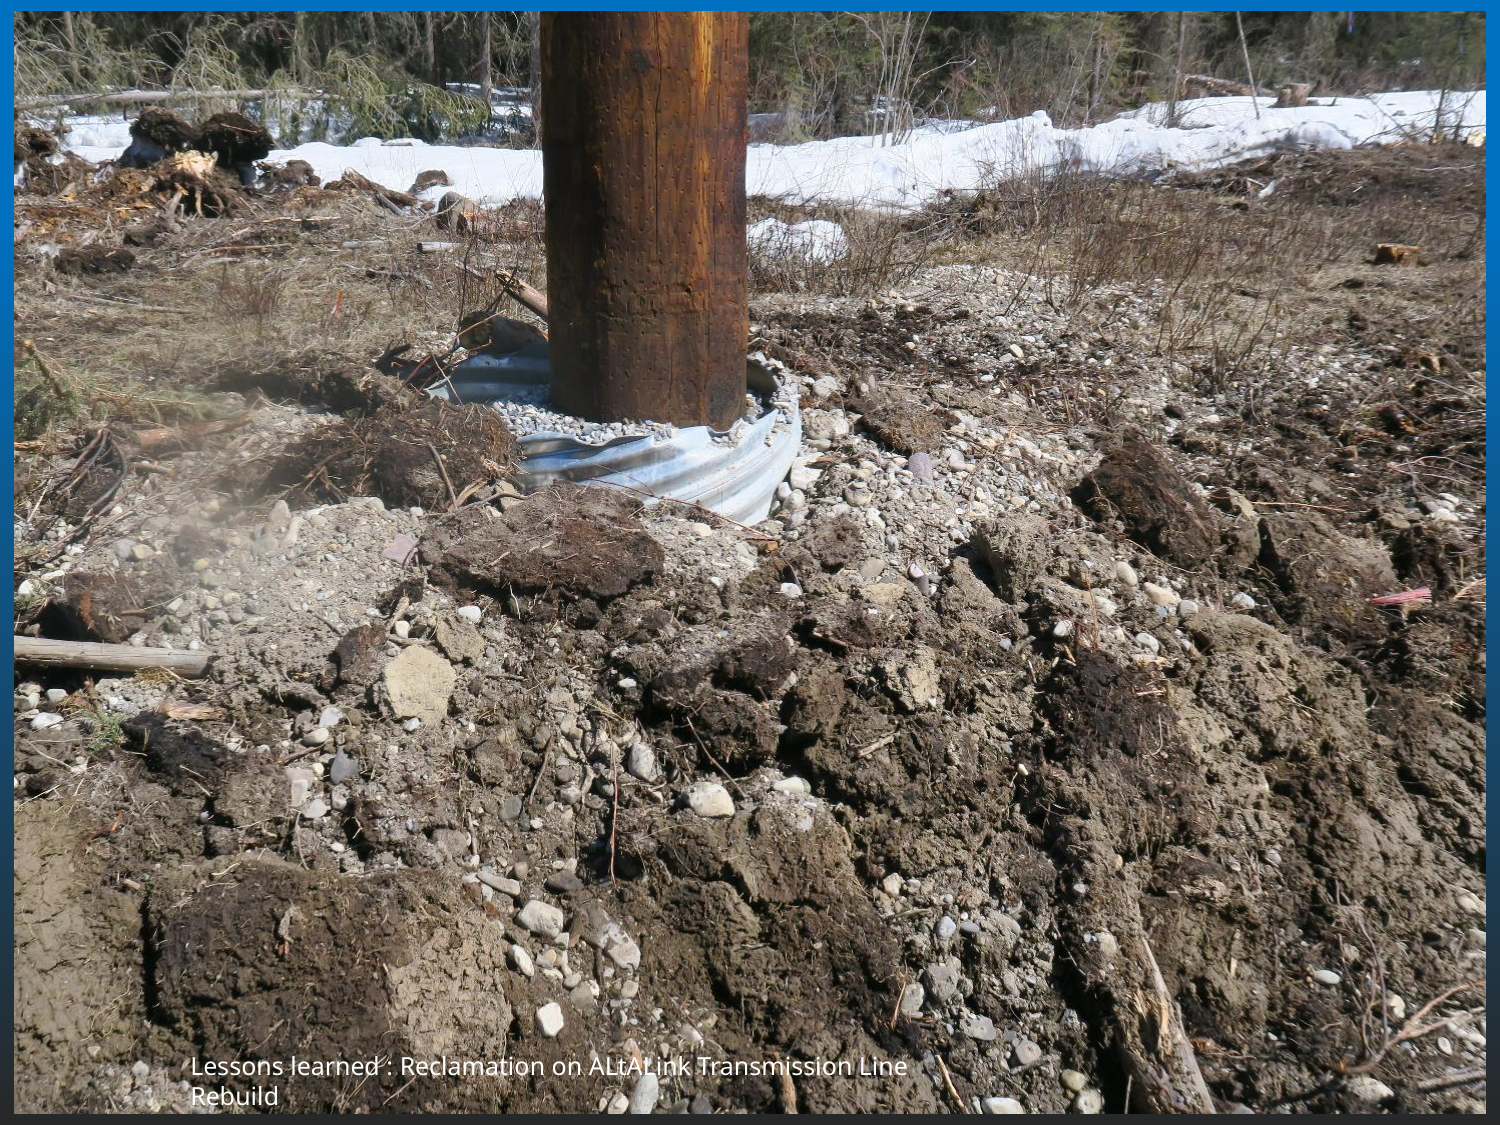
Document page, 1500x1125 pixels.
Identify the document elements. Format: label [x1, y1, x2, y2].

list [14, 10, 1486, 1115]
